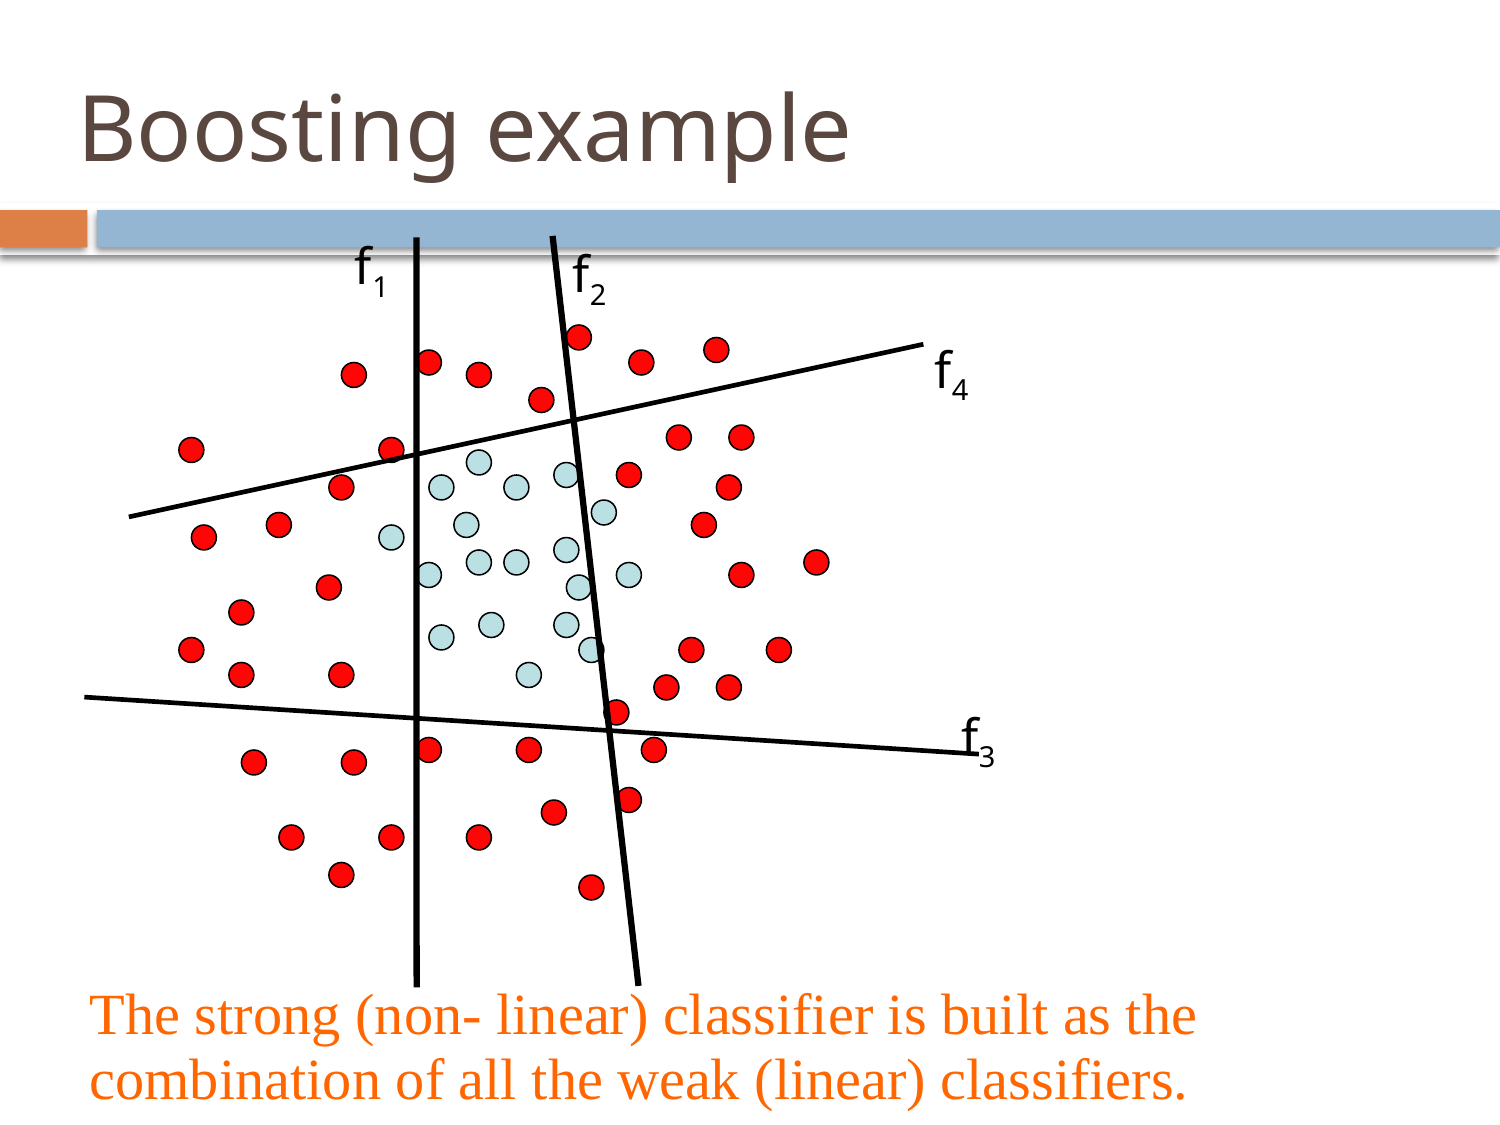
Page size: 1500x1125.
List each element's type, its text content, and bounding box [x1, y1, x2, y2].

text_box [591, 500, 617, 526]
text_box [328, 662, 354, 688]
text_box [453, 512, 479, 538]
text_box [417, 350, 442, 376]
text_box [266, 512, 292, 538]
text_box [466, 825, 492, 850]
text_box [378, 525, 404, 550]
text_box [553, 537, 579, 563]
text_box [653, 675, 679, 700]
text_box [578, 875, 604, 901]
text_box [616, 787, 642, 813]
text_box [503, 549, 529, 575]
text_box [417, 562, 442, 588]
text_box The strong (non- linear) classifier is built as the combination of all the weak (linear) classifiers. [74, 974, 1260, 1121]
text_box [603, 699, 629, 725]
text_box [228, 662, 254, 688]
text_box [578, 637, 604, 663]
text_box [178, 637, 204, 663]
text_box f4 [919, 330, 984, 410]
text_box [678, 637, 704, 663]
text_box [316, 575, 342, 601]
text_box [278, 825, 304, 850]
text_box [728, 425, 754, 451]
text_box [616, 562, 642, 588]
text_box f2 [557, 234, 622, 314]
text_box [566, 324, 592, 350]
text_box [191, 525, 217, 550]
text_box [628, 350, 654, 376]
text_box [641, 737, 667, 763]
text_box [328, 474, 354, 500]
text_box [328, 862, 354, 888]
text_box [466, 362, 492, 388]
text_box [466, 450, 492, 475]
text_box f1 [340, 227, 404, 307]
text_box [703, 337, 729, 363]
text_box [428, 474, 454, 500]
text_box [516, 737, 542, 763]
text_box [466, 549, 492, 575]
text_box [553, 612, 579, 638]
text_box f3 [946, 697, 1011, 777]
text_box [541, 800, 567, 826]
title Boosting example [62, 37, 1413, 225]
text_box [666, 425, 692, 451]
text_box [728, 562, 754, 588]
text_box [803, 549, 829, 575]
text_box [341, 362, 367, 388]
text_box [228, 600, 254, 625]
text_box [503, 474, 529, 500]
text_box [417, 737, 442, 763]
text_box [566, 575, 592, 601]
text_box [716, 474, 742, 500]
text_box [691, 512, 717, 538]
text_box [616, 462, 642, 488]
text_box [428, 624, 454, 650]
text_box [516, 662, 542, 688]
text_box [716, 675, 742, 700]
text_box [528, 387, 554, 413]
text_box [478, 612, 504, 638]
text_box [178, 437, 204, 463]
text_box [378, 437, 404, 463]
text_box [241, 750, 267, 775]
text_box [766, 637, 792, 663]
text_box [341, 750, 367, 775]
text_box [553, 462, 579, 488]
text_box [378, 825, 404, 850]
